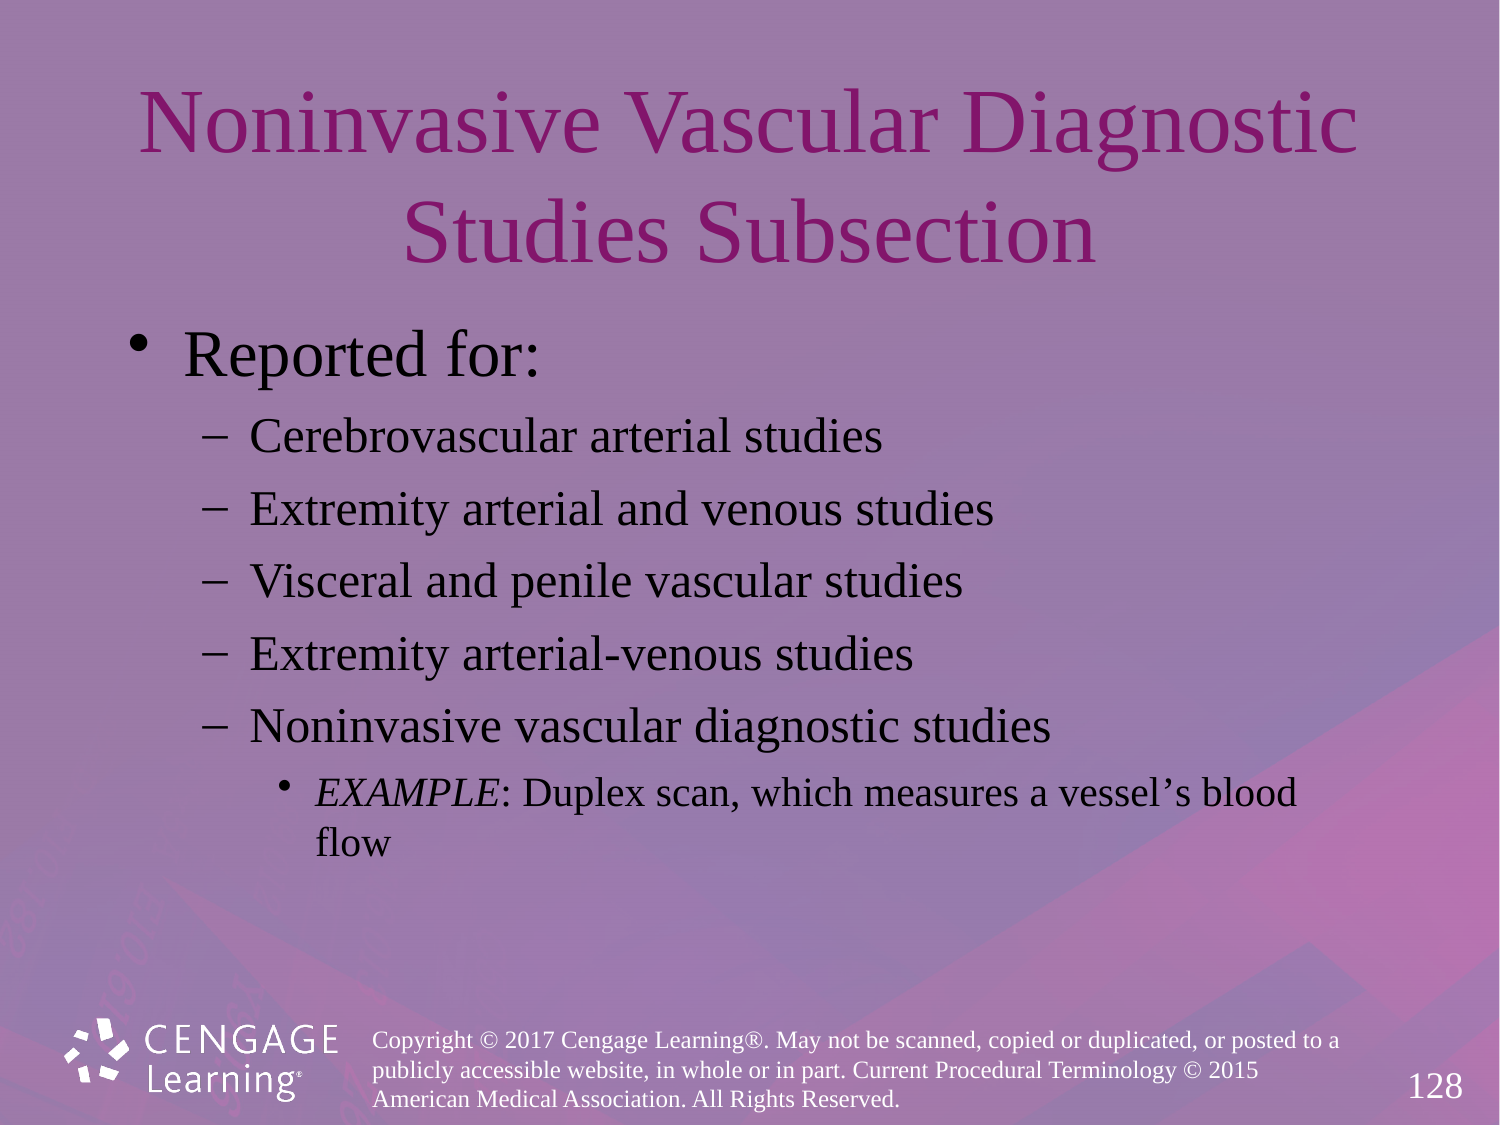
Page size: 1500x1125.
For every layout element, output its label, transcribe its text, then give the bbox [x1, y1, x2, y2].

title Noninvasive Vascular Diagnostic Studies Subsection [112, 60, 1388, 280]
list Reported for: Cerebrovascular arterial studies Extremity arterial and venous studies Visceral and penile vascular studies Extremity arterial-venous studies Noninvasive vascular diagnostic studies EXAMPLE: Duplex scan, which measures a vessel’s blood flow [112, 302, 1388, 1012]
picture [0, 0, 1500, 1125]
